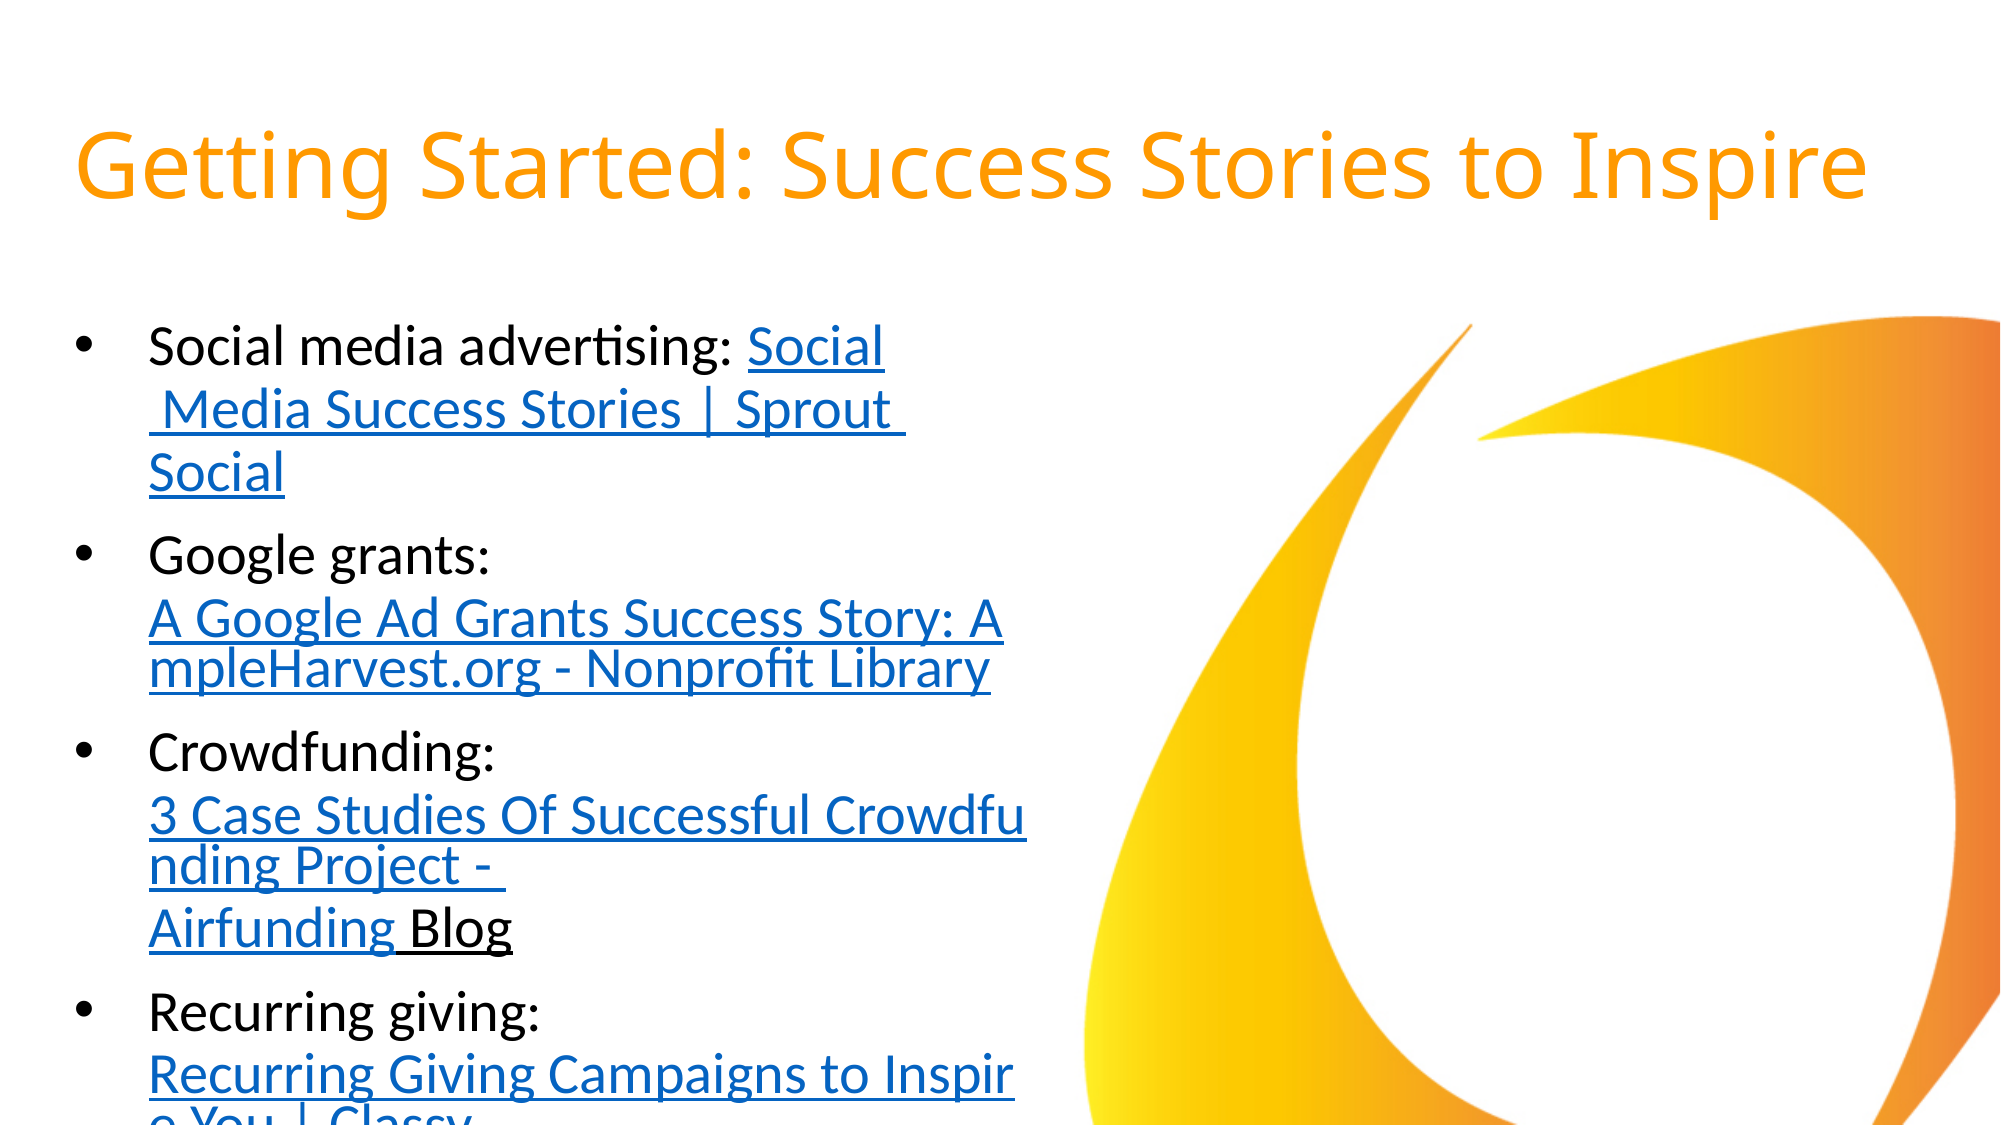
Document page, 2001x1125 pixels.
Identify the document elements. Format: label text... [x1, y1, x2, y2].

picture [0, 0, 2001, 1125]
list Social media advertising: Social Media Success Stories | Sprout Social Google grants: A Google Ad Grants Success Story: AmpleHarvest.org - Nonprofit Library Crowdfunding: 3 Case Studies Of Successful Crowdfunding Project - Airfunding Blog Recurring giving: Recurring Giving Campaigns to Inspire You | Classy [58, 307, 1057, 1080]
title Getting Started: Success Stories to Inspire [58, 59, 1932, 278]
